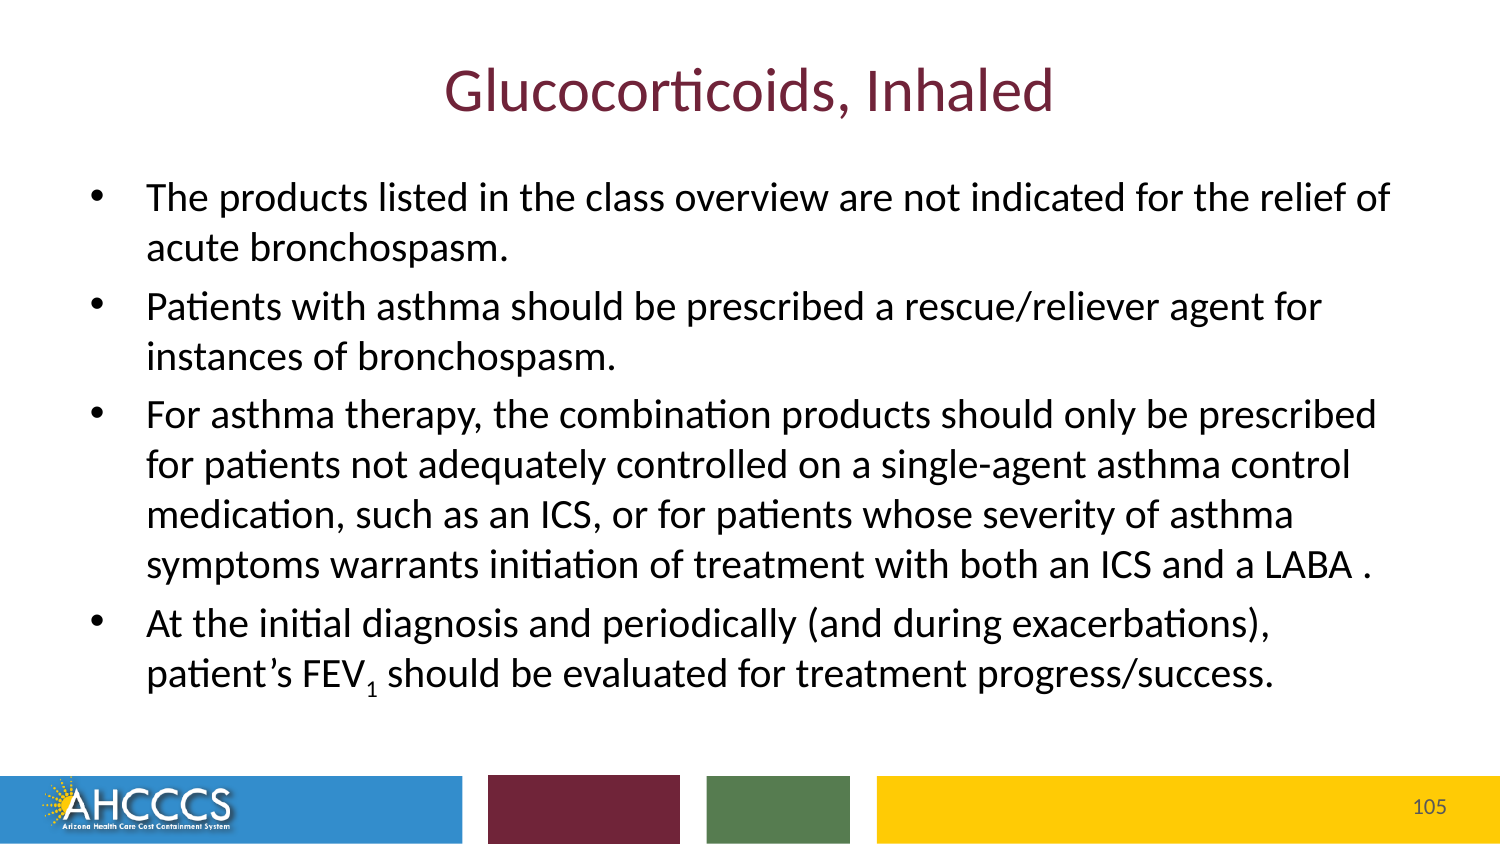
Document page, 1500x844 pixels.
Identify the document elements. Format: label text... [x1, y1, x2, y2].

list The products listed in the class overview are not indicated for the relief of acute bronchospasm. Patients with asthma should be prescribed a rescue/reliever agent for instances of bronchospasm. For asthma therapy, the combination products should only be prescribed for patients not adequately controlled on a single-agent asthma control medication, such as an ICS, or for patients whose severity of asthma symptoms warrants initiation of treatment with both an ICS and a LABA . At the initial diagnosis and periodically (and during exacerbations), patient’s FEV1 should be evaluated for treatment progress/success. [75, 162, 1425, 760]
title Glucocorticoids, Inhaled [75, 22, 1425, 162]
picture [42, 776, 230, 830]
